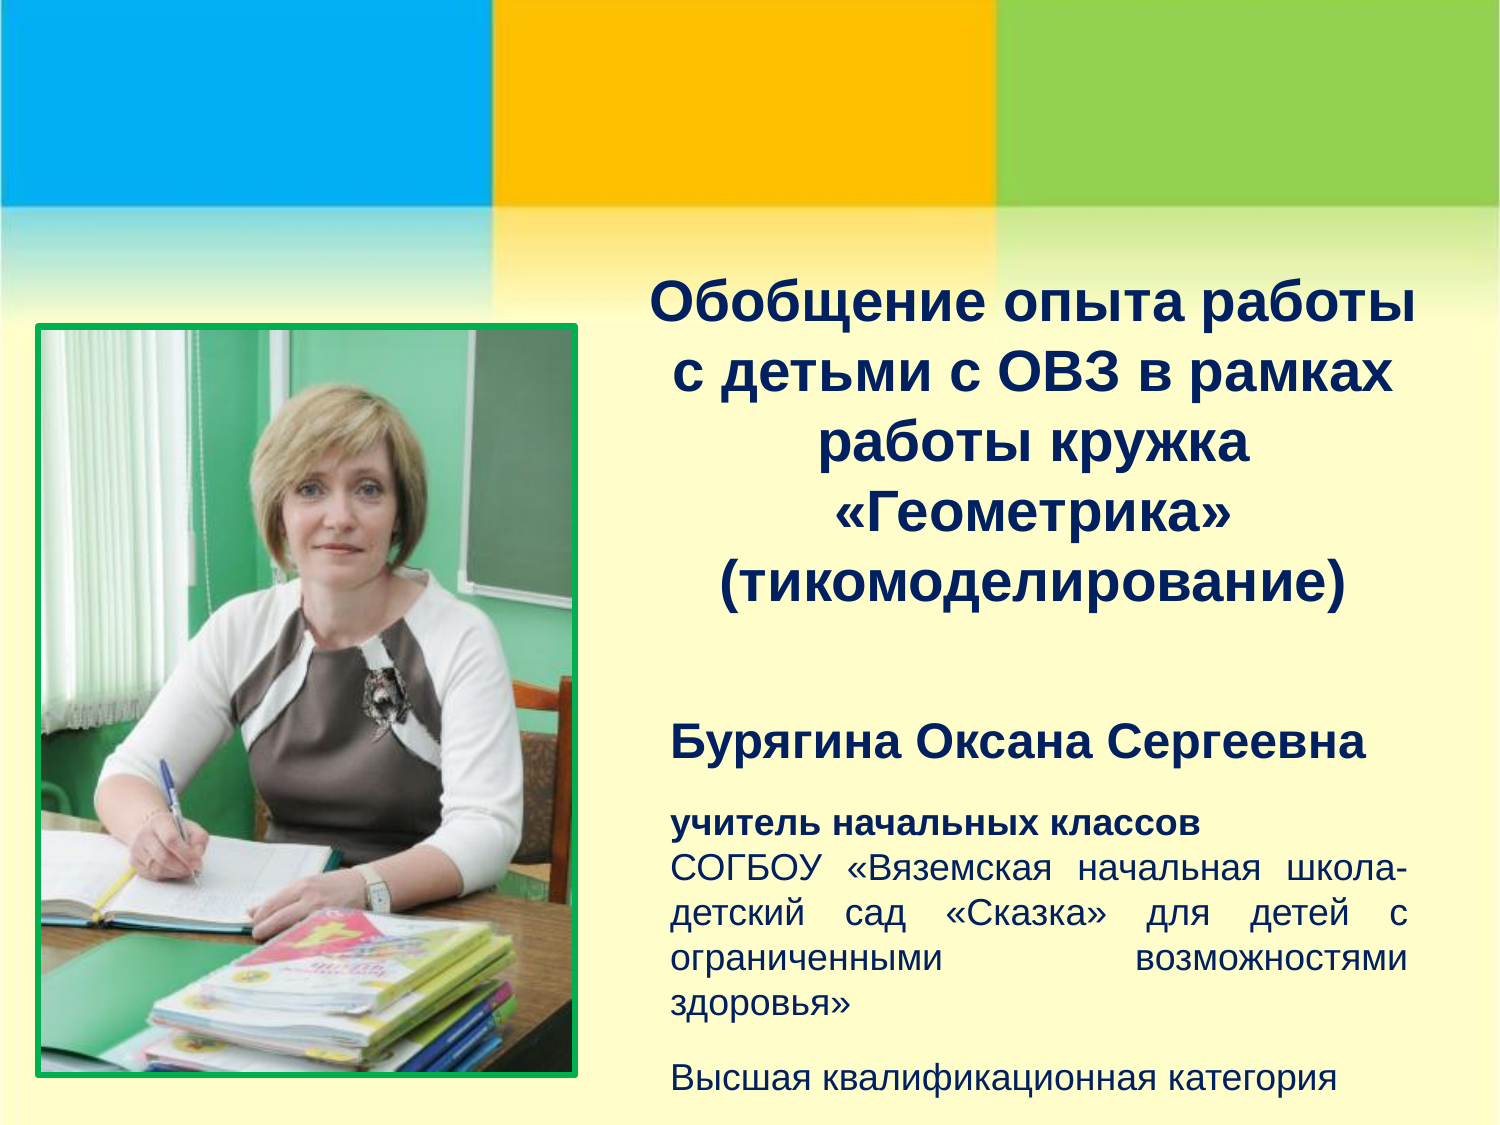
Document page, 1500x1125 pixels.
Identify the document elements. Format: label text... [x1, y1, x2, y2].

title Обобщение опыта работы с детьми с ОВЗ в рамках работы кружка «Геометрика» (тикомоделирование) [596, 243, 1471, 634]
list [40, 329, 572, 1073]
text_box Бурягина Оксана Сергеевна учитель начальных классов СОГБОУ «Вяземская начальная школа-детский сад «Сказка» для детей с ограниченными возможностями здоровья» Высшая квалификационная категория [655, 700, 1424, 1106]
picture [0, 0, 1500, 1125]
